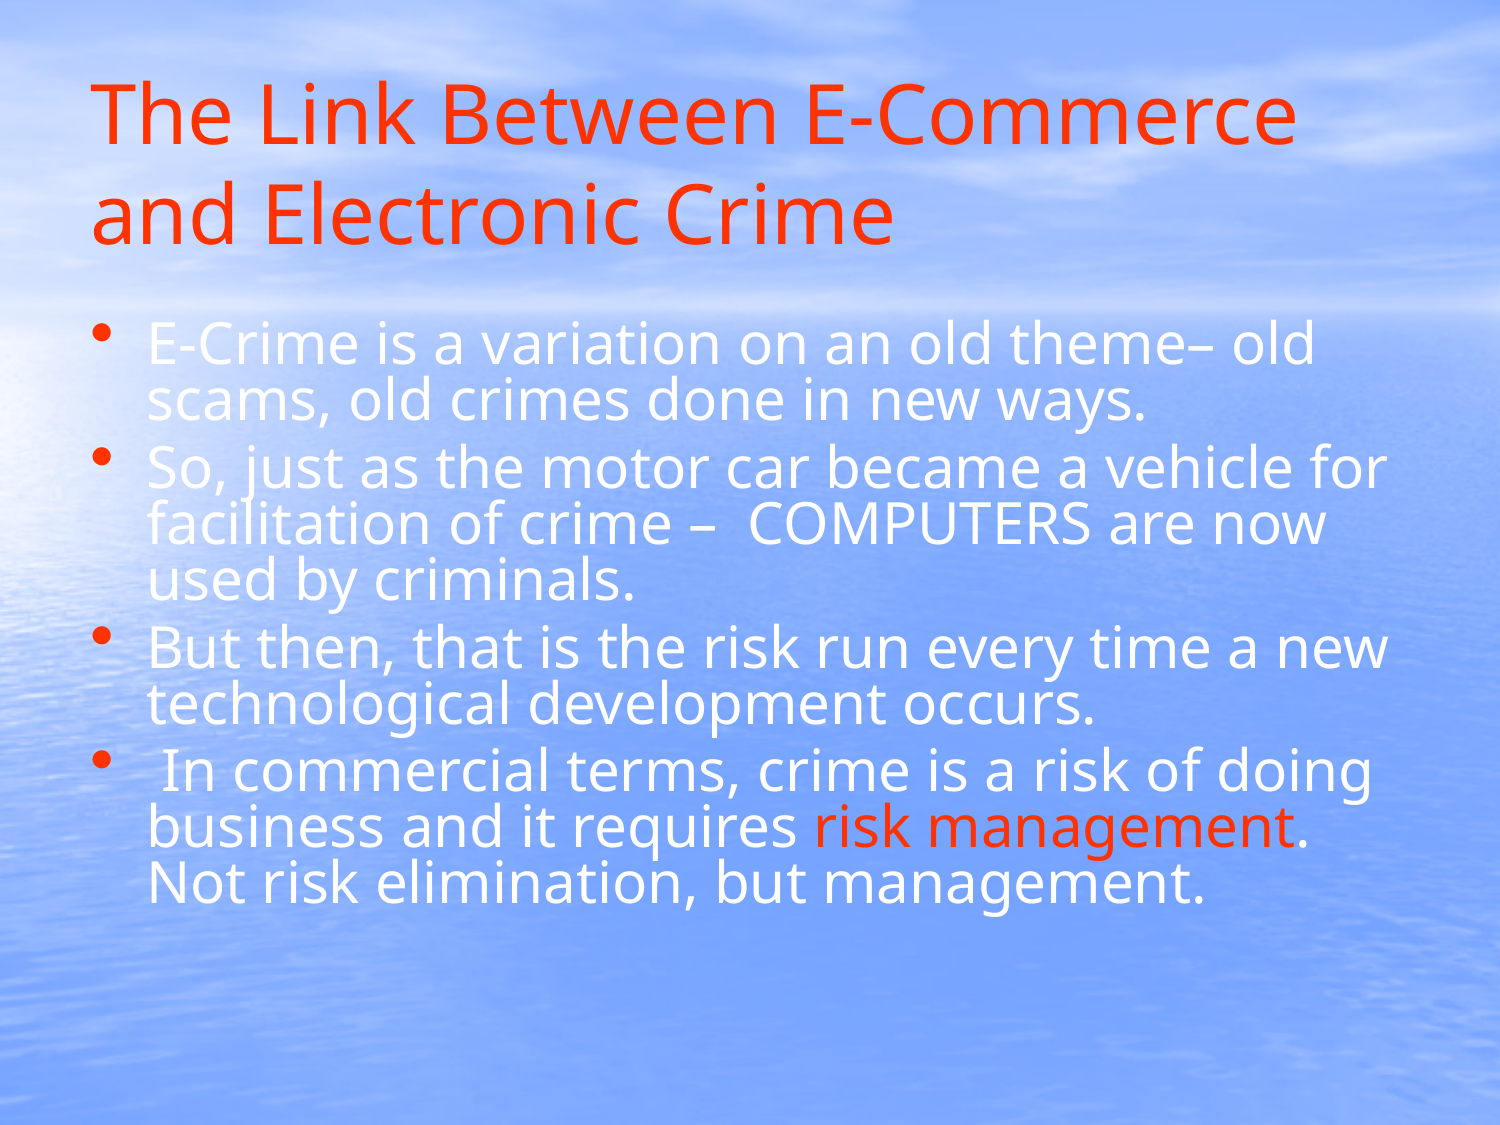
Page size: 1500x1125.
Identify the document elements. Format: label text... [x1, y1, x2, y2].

title The Link Between E-Commerce and Electronic Crime [74, 47, 1426, 276]
list E-Crime is a variation on an old theme– old scams, old crimes done in new ways. So, just as the motor car became a vehicle for facilitation of crime – COMPUTERS are now used by criminals. But then, that is the risk run every time a new technological development occurs. In commercial terms, crime is a risk of doing business and it requires risk management. Not risk elimination, but management. [74, 312, 1426, 988]
